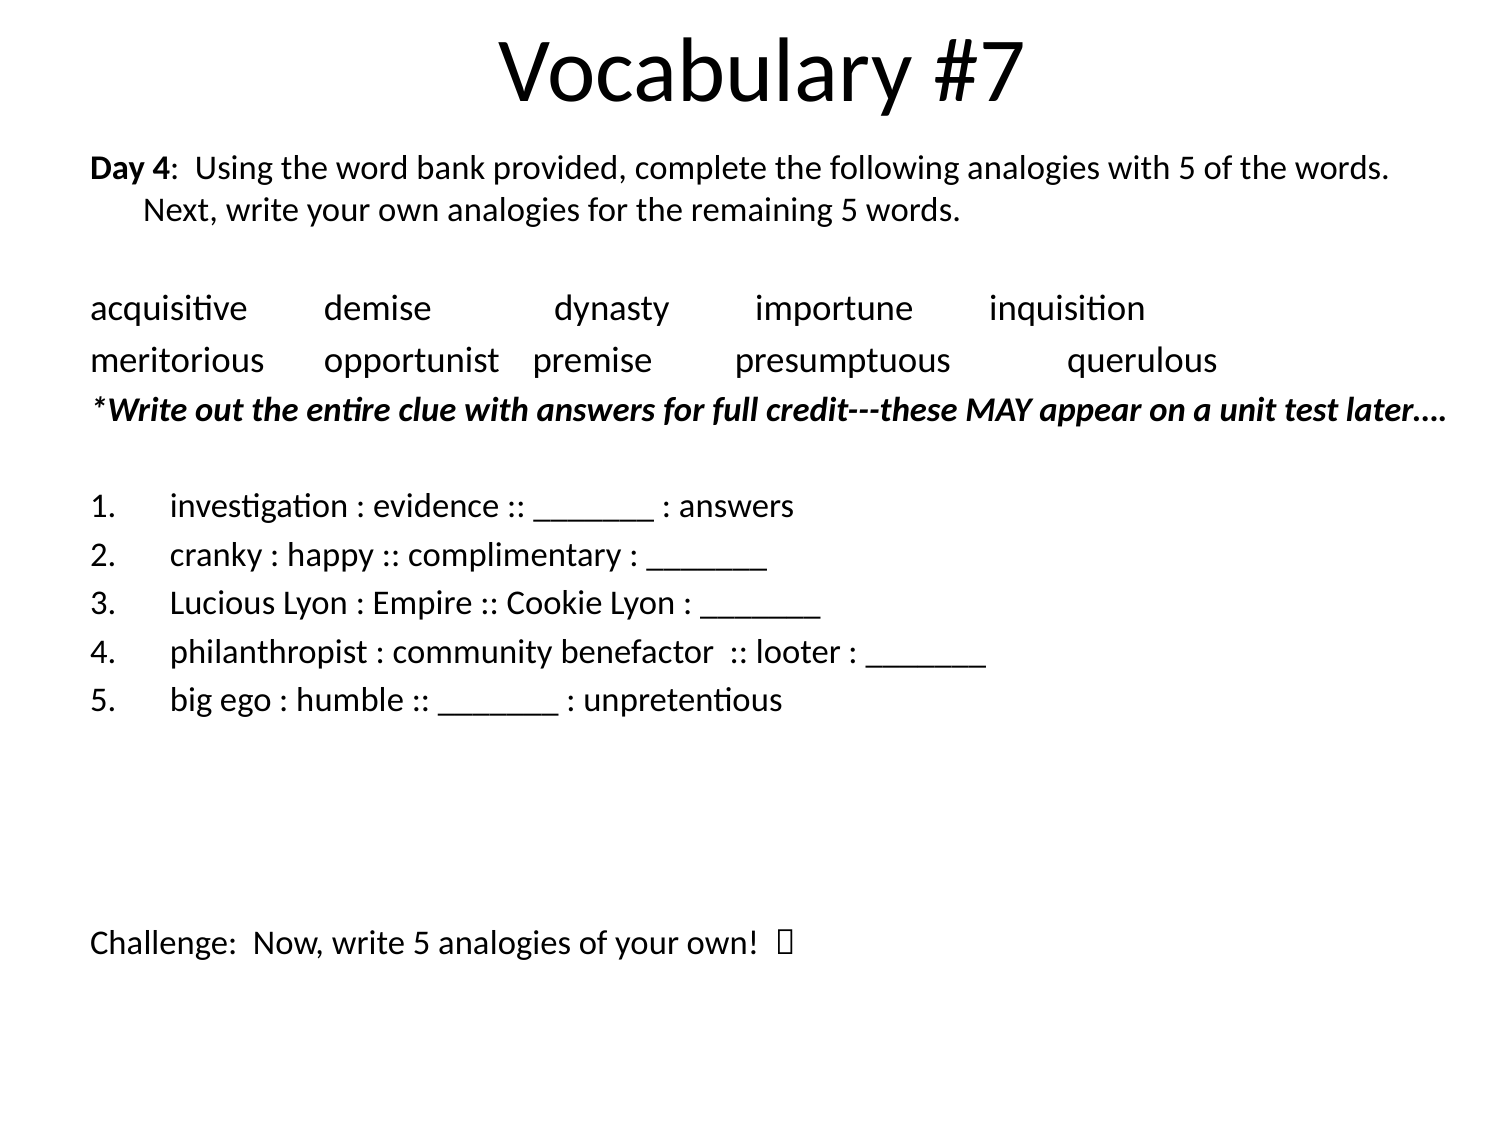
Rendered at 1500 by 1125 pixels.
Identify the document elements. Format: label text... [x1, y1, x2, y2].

list Day 4: Using the word bank provided, complete the following analogies with 5 of the words. Next, write your own analogies for the remaining 5 words. acquisitive demise dynasty importune inquisition meritorious opportunist premise presumptuous querulous *Write out the entire clue with answers for full credit---these MAY appear on a unit test later…. investigation : evidence :: _______ : answers cranky : happy :: complimentary : _______ Lucious Lyon : Empire :: Cookie Lyon : _______ philanthropist : community benefactor :: looter : _______ big ego : humble :: _______ : unpretentious Challenge: Now, write 5 analogies of your own!  [75, 137, 1475, 1013]
title Vocabulary #7 [87, 0, 1438, 130]
